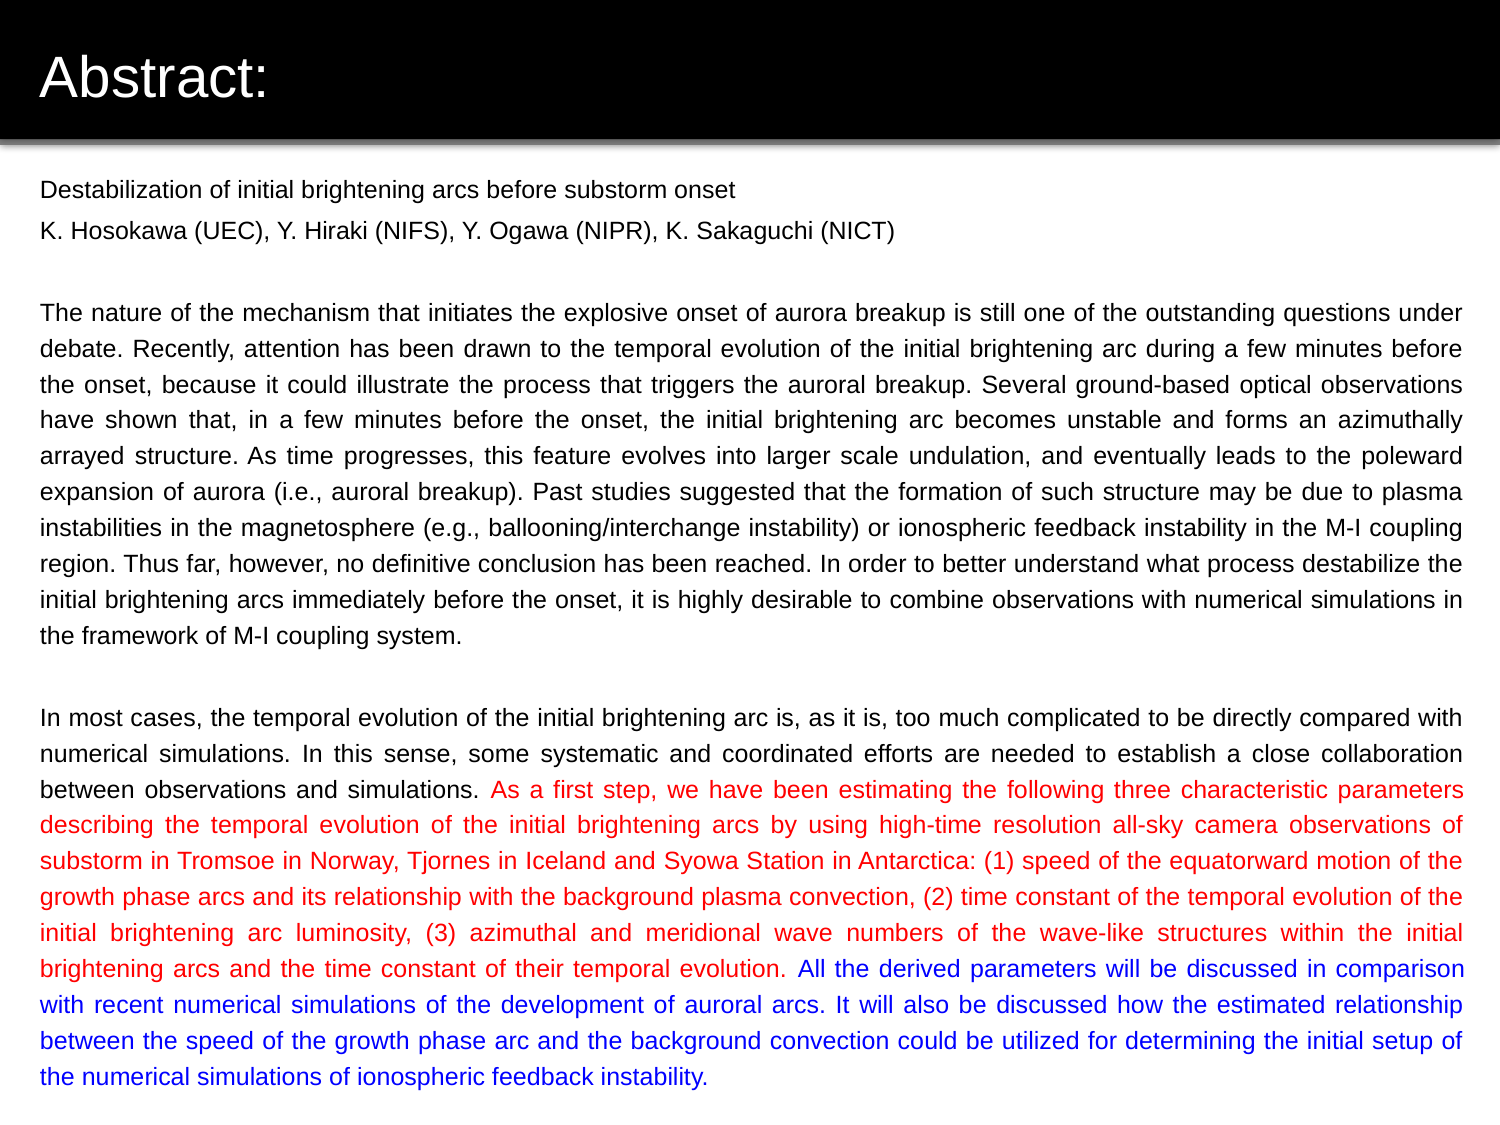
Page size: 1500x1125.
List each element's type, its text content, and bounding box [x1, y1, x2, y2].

text_box [0, 0, 1500, 140]
list Destabilization of initial brightening arcs before substorm onset K. Hosokawa (UEC), Y. Hiraki (NIFS), Y. Ogawa (NIPR), K. Sakaguchi (NICT) The nature of the mechanism that initiates the explosive onset of aurora breakup is still one of the outstanding questions under debate. Recently, attention has been drawn to the temporal evolution of the initial brightening arc during a few minutes before the onset, because it could illustrate the process that triggers the auroral breakup. Several ground-based optical observations have shown that, in a few minutes before the onset, the initial brightening arc becomes unstable and forms an azimuthally arrayed structure. As time progresses, this feature evolves into larger scale undulation, and eventually leads to the poleward expansion of aurora (i.e., auroral breakup). Past studies suggested that the formation of such structure may be due to plasma instabilities in the magnetosphere (e.g., ballooning/interchange instability) or ionospheric feedback instability in the M-I coupling region. Thus far, however, no definitive conclusion has been reached. In order to better understand what process destabilize the initial brightening arcs immediately before the onset, it is highly desirable to combine observations with numerical simulations in the framework of M-I coupling system. In most cases, the temporal evolution of the initial brightening arc is, as it is, too much complicated to be directly compared with numerical simulations. In this sense, some systematic and coordinated efforts are needed to establish a close collaboration between observations and simulations. As a first step, we have been estimating the following three characteristic parameters describing the temporal evolution of the initial brightening arcs by using high-time resolution all-sky camera observations of substorm in Tromsoe in Norway, Tjornes in Iceland and Syowa Station in Antarctica: (1) speed of the equatorward motion of the growth phase arcs and its relationship with the background plasma convection, (2) time constant of the temporal evolution of the initial brightening arc luminosity, (3) azimuthal and meridional wave numbers of the wave-like structures within the initial brightening arcs and the time constant of their temporal evolution. All the derived parameters will be discussed in comparison with recent numerical simulations of the development of auroral arcs. It will also be discussed how the estimated relationship between the speed of the growth phase arc and the background convection could be utilized for determining the initial setup of the numerical simulations of ionospheric feedback instability. [25, 160, 1482, 1089]
title Abstract: [25, 7, 1376, 142]
